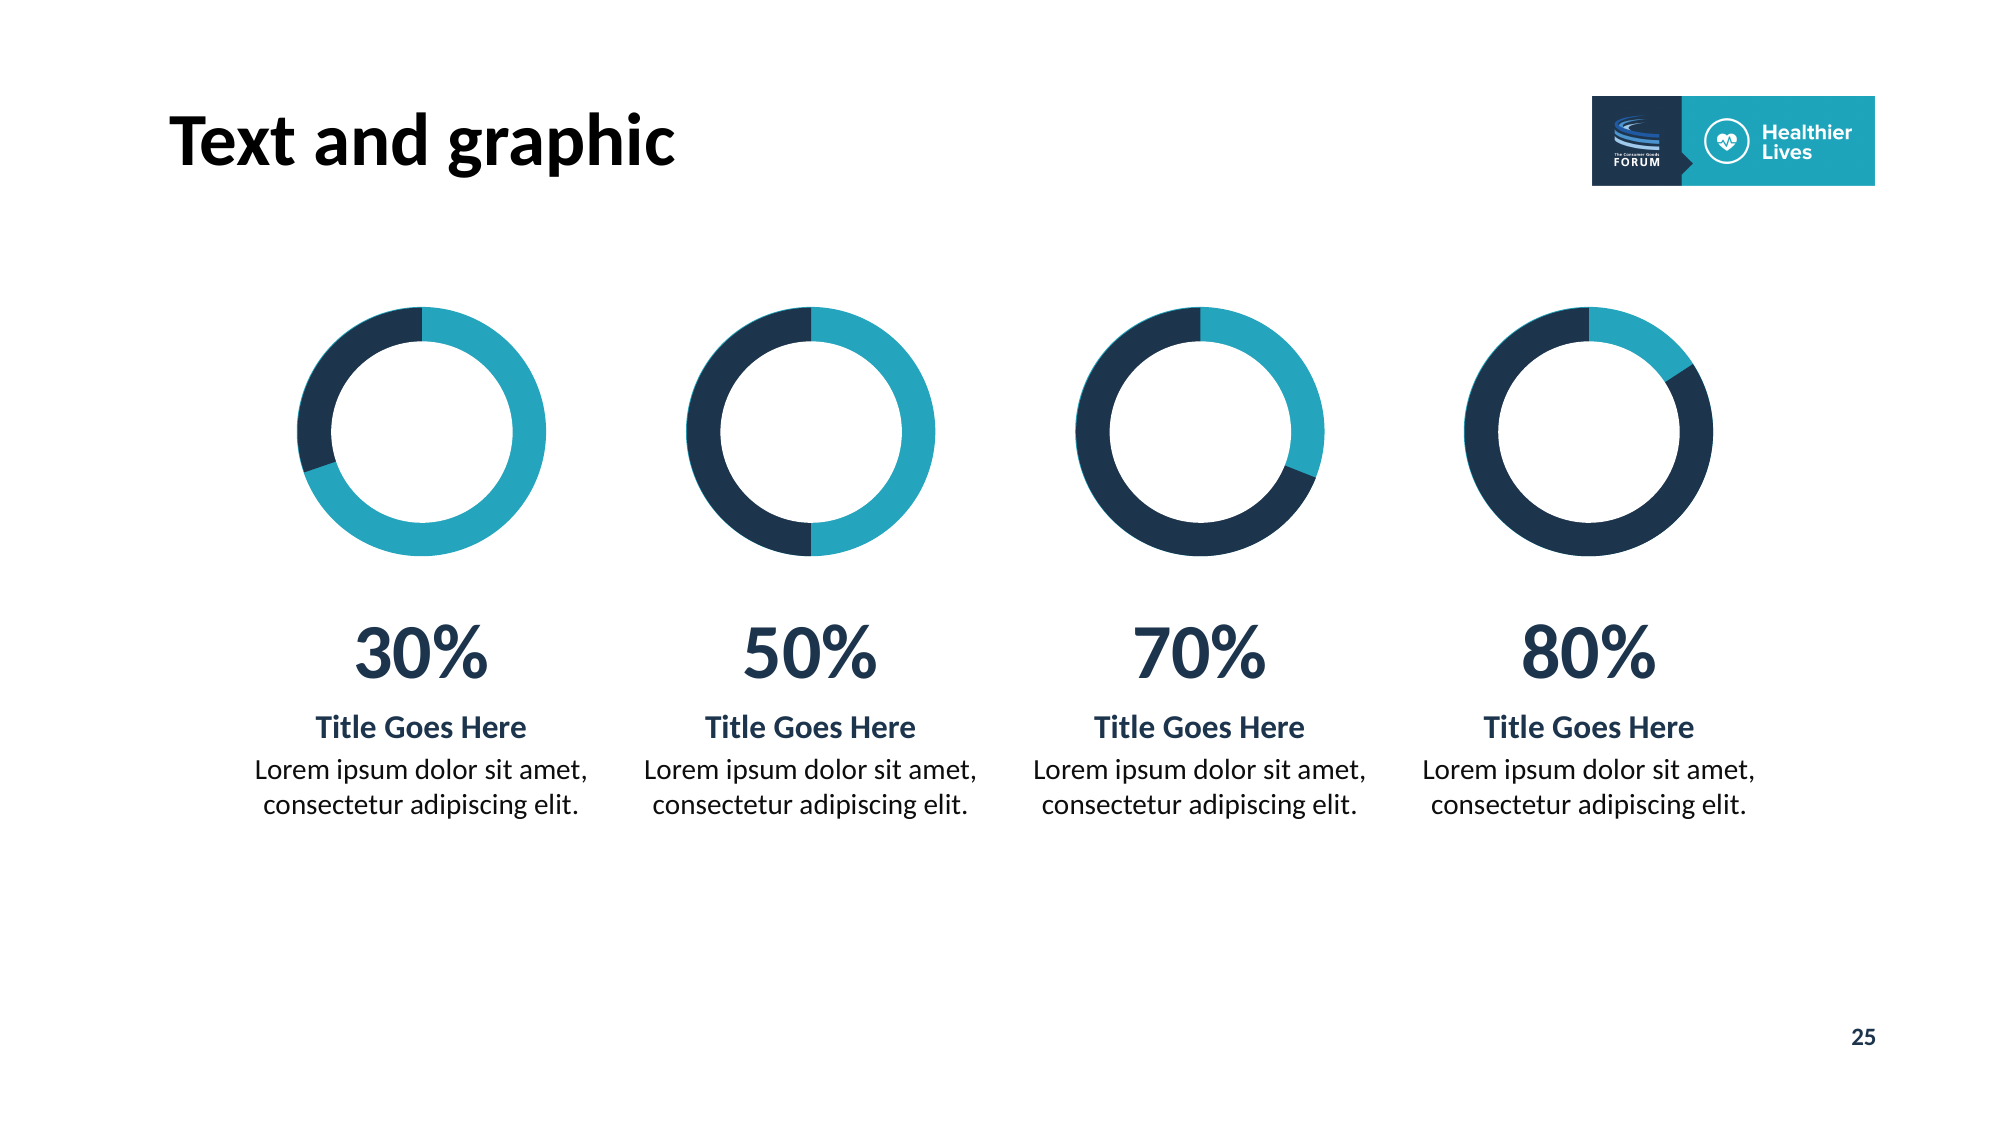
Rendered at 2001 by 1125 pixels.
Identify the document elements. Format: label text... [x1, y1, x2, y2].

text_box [1463, 306, 1714, 557]
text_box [685, 306, 936, 557]
text_box 30% [296, 590, 547, 704]
text_box Title Goes Here Lorem ipsum dolor sit amet, consectetur adipiscing elit. [248, 704, 594, 821]
text_box 80% [1465, 590, 1714, 704]
text_box Title Goes Here Lorem ipsum dolor sit amet, consectetur adipiscing elit. [1026, 704, 1374, 821]
text_box 50% [685, 590, 936, 704]
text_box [1075, 306, 1325, 557]
text_box Title Goes Here Lorem ipsum dolor sit amet, consectetur adipiscing elit. [1413, 704, 1766, 821]
text_box Text and graphic [154, 93, 1341, 190]
text_box 70% [1075, 590, 1325, 704]
text_box Title Goes Here Lorem ipsum dolor sit amet, consectetur adipiscing elit. [638, 704, 983, 821]
picture [1592, 96, 1875, 186]
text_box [296, 306, 547, 557]
